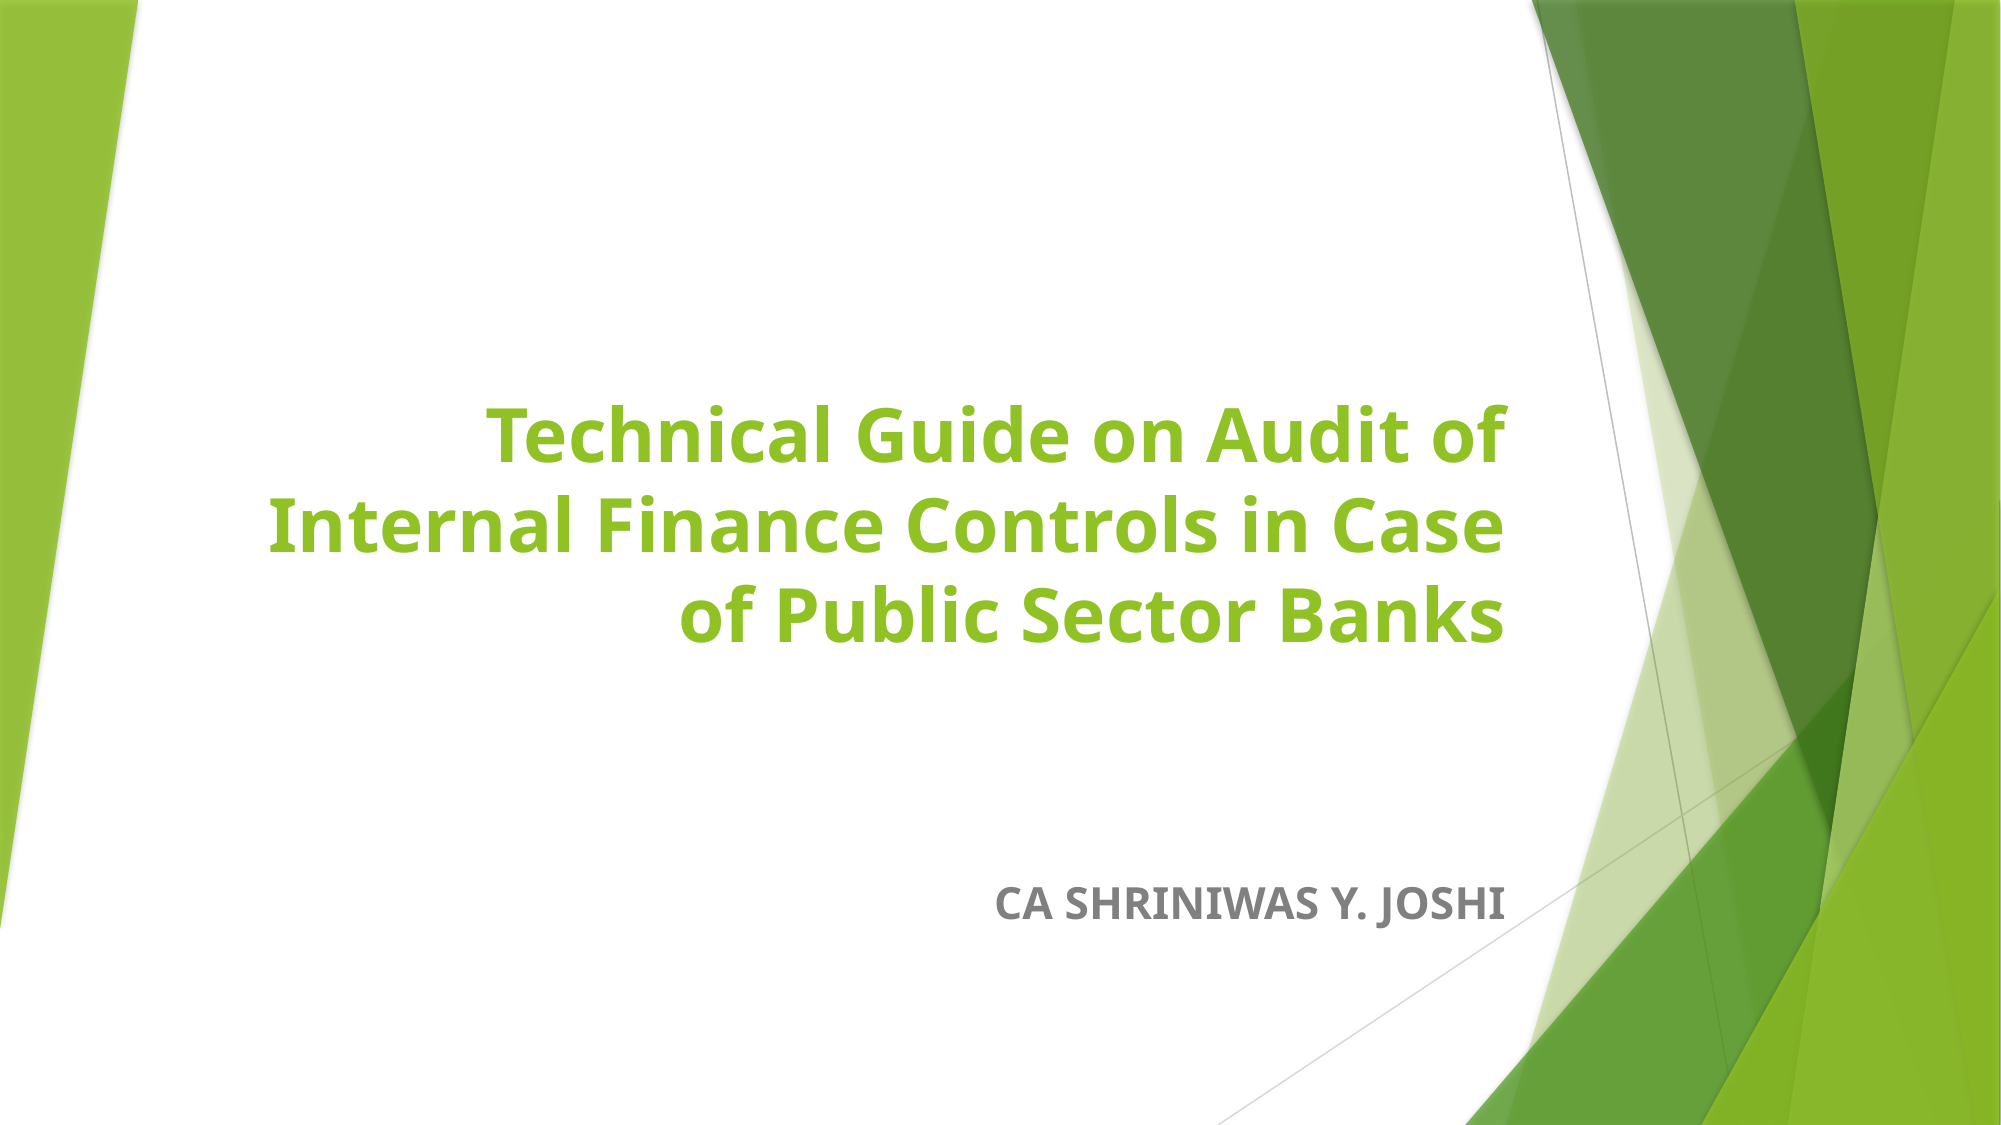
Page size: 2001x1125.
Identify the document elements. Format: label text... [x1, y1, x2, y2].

title Technical Guide on Audit of Internal Finance Controls in Case of Public Sector Banks [247, 335, 1522, 665]
subtitle CA SHRINIWAS Y. JOSHI [247, 750, 1522, 936]
